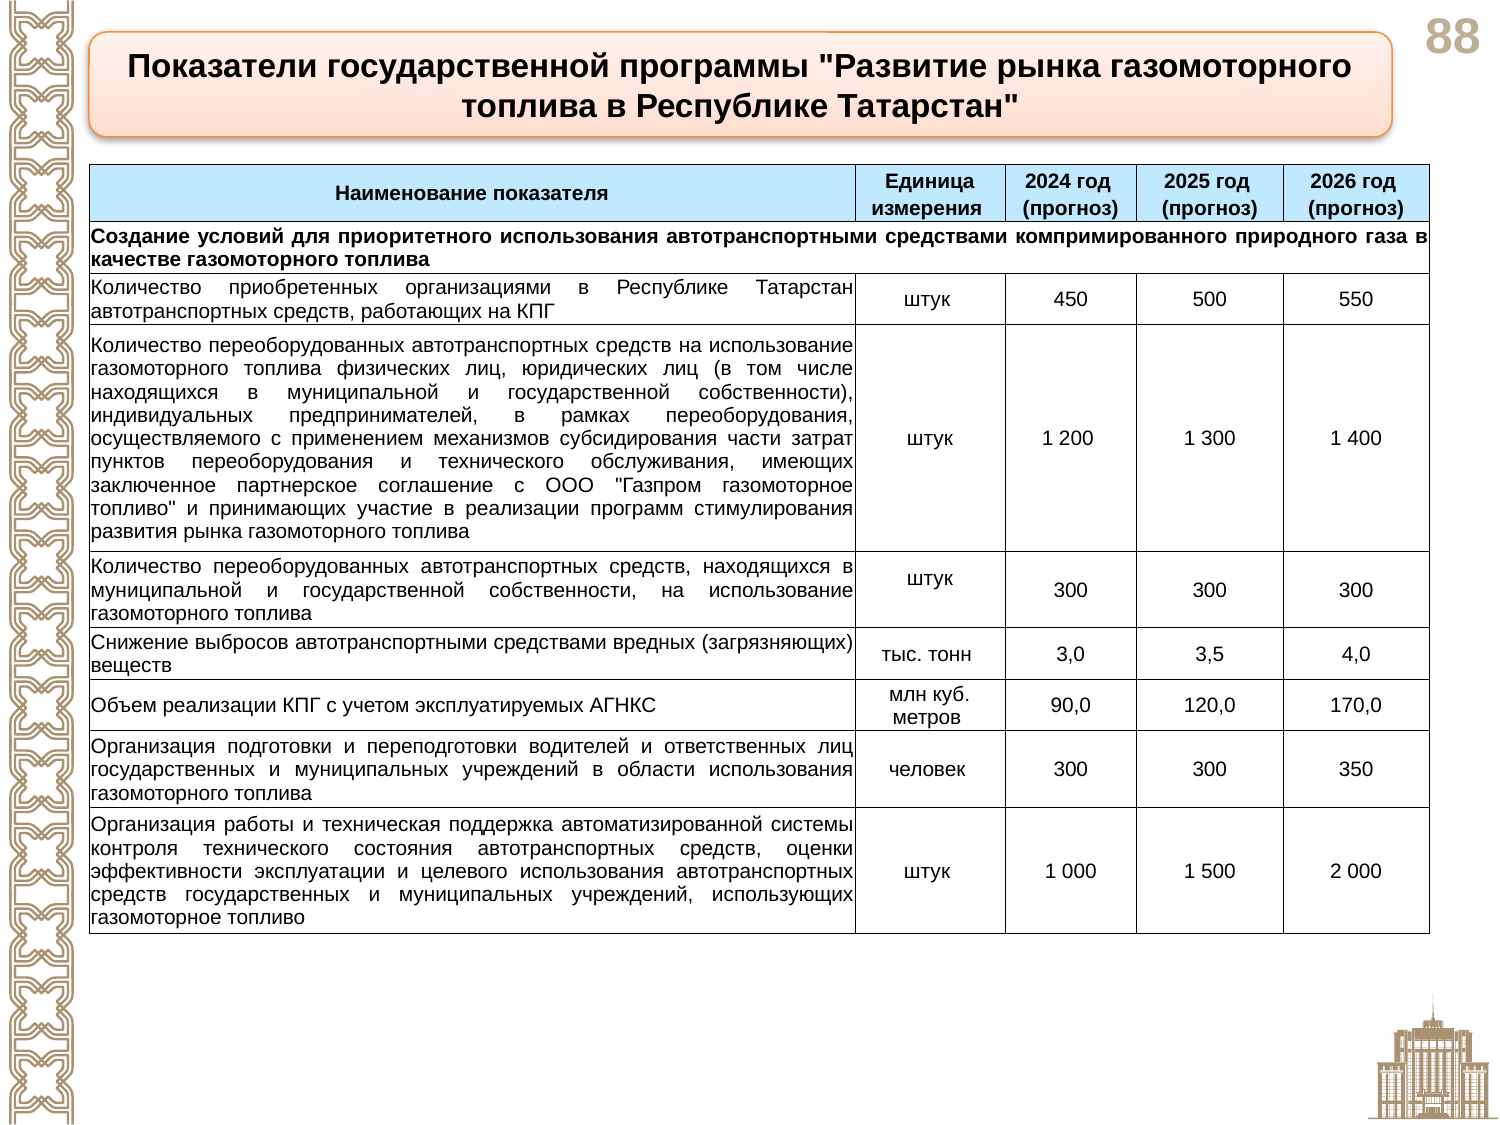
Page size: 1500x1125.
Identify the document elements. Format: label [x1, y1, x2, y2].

table_header [1284, 165, 1429, 221]
table_cell [1137, 680, 1283, 730]
text_box [88, 31, 1393, 138]
table_cell [1284, 808, 1429, 933]
table_cell [1284, 628, 1429, 679]
table_cell [90, 274, 855, 324]
table_header [856, 165, 1005, 221]
table_cell [90, 628, 855, 679]
table_cell [1284, 274, 1429, 324]
table_cell [1137, 552, 1283, 627]
table_cell [1006, 808, 1136, 933]
table_cell [1006, 680, 1136, 730]
table_cell [1006, 628, 1136, 679]
table_cell [1284, 325, 1429, 551]
table_header [1137, 165, 1283, 221]
table_cell [90, 325, 855, 551]
table_cell [856, 325, 1005, 551]
table_cell [1284, 552, 1429, 627]
table_cell [1284, 731, 1429, 807]
table_cell [1137, 628, 1283, 679]
table_cell [1006, 552, 1136, 627]
table_cell [1137, 325, 1283, 551]
table_cell [1137, 274, 1283, 324]
table_cell [1006, 274, 1136, 324]
table_header [1006, 165, 1136, 221]
table_cell [856, 680, 1005, 730]
table_header [90, 165, 855, 221]
table_cell [90, 222, 1429, 273]
table_cell [90, 552, 855, 627]
table_cell [90, 731, 855, 807]
table_cell [856, 274, 1005, 324]
table_cell [856, 731, 1005, 807]
table_cell [1006, 325, 1136, 551]
table_cell [1284, 680, 1429, 730]
table_cell [1137, 731, 1283, 807]
table_cell [856, 552, 1005, 627]
table_cell [856, 808, 1005, 933]
table_cell [1006, 731, 1136, 807]
table_cell [90, 808, 855, 933]
table_cell [856, 628, 1005, 679]
table_cell [1137, 808, 1283, 933]
table_cell [90, 680, 855, 730]
